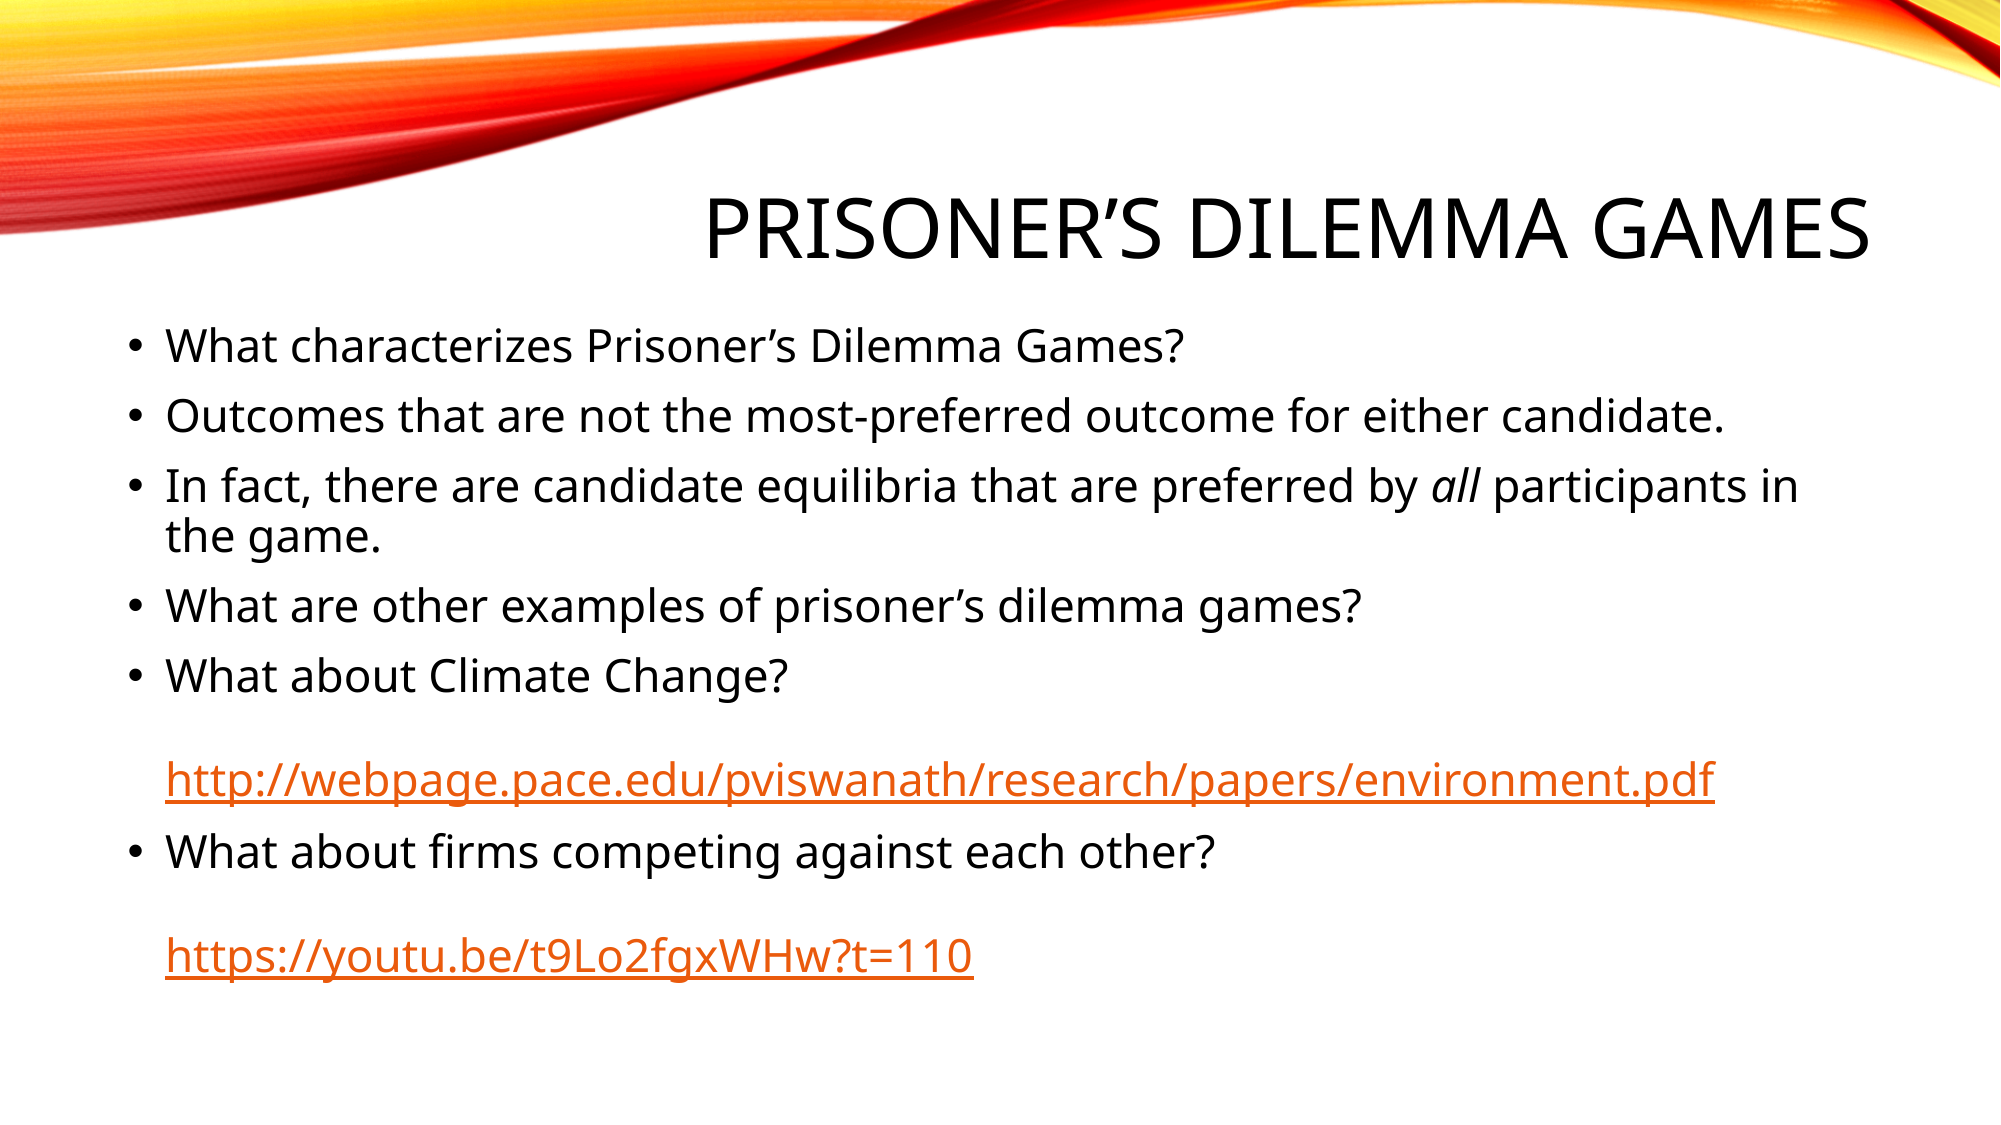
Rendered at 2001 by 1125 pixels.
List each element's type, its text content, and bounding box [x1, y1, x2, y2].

title Prisoner’s dilemma Games [474, 125, 1888, 314]
list What characterizes Prisoner’s Dilemma Games? Outcomes that are not the most-preferred outcome for either candidate. In fact, there are candidate equilibria that are preferred by all participants in the game. What are other examples of prisoner’s dilemma games? What about Climate Change? http://webpage.pace.edu/pviswanath/research/papers/environment.pdf What about firms competing against each other? https://youtu.be/t9Lo2fgxWHw?t=110 [112, 314, 1888, 1052]
picture [0, 0, 2000, 237]
